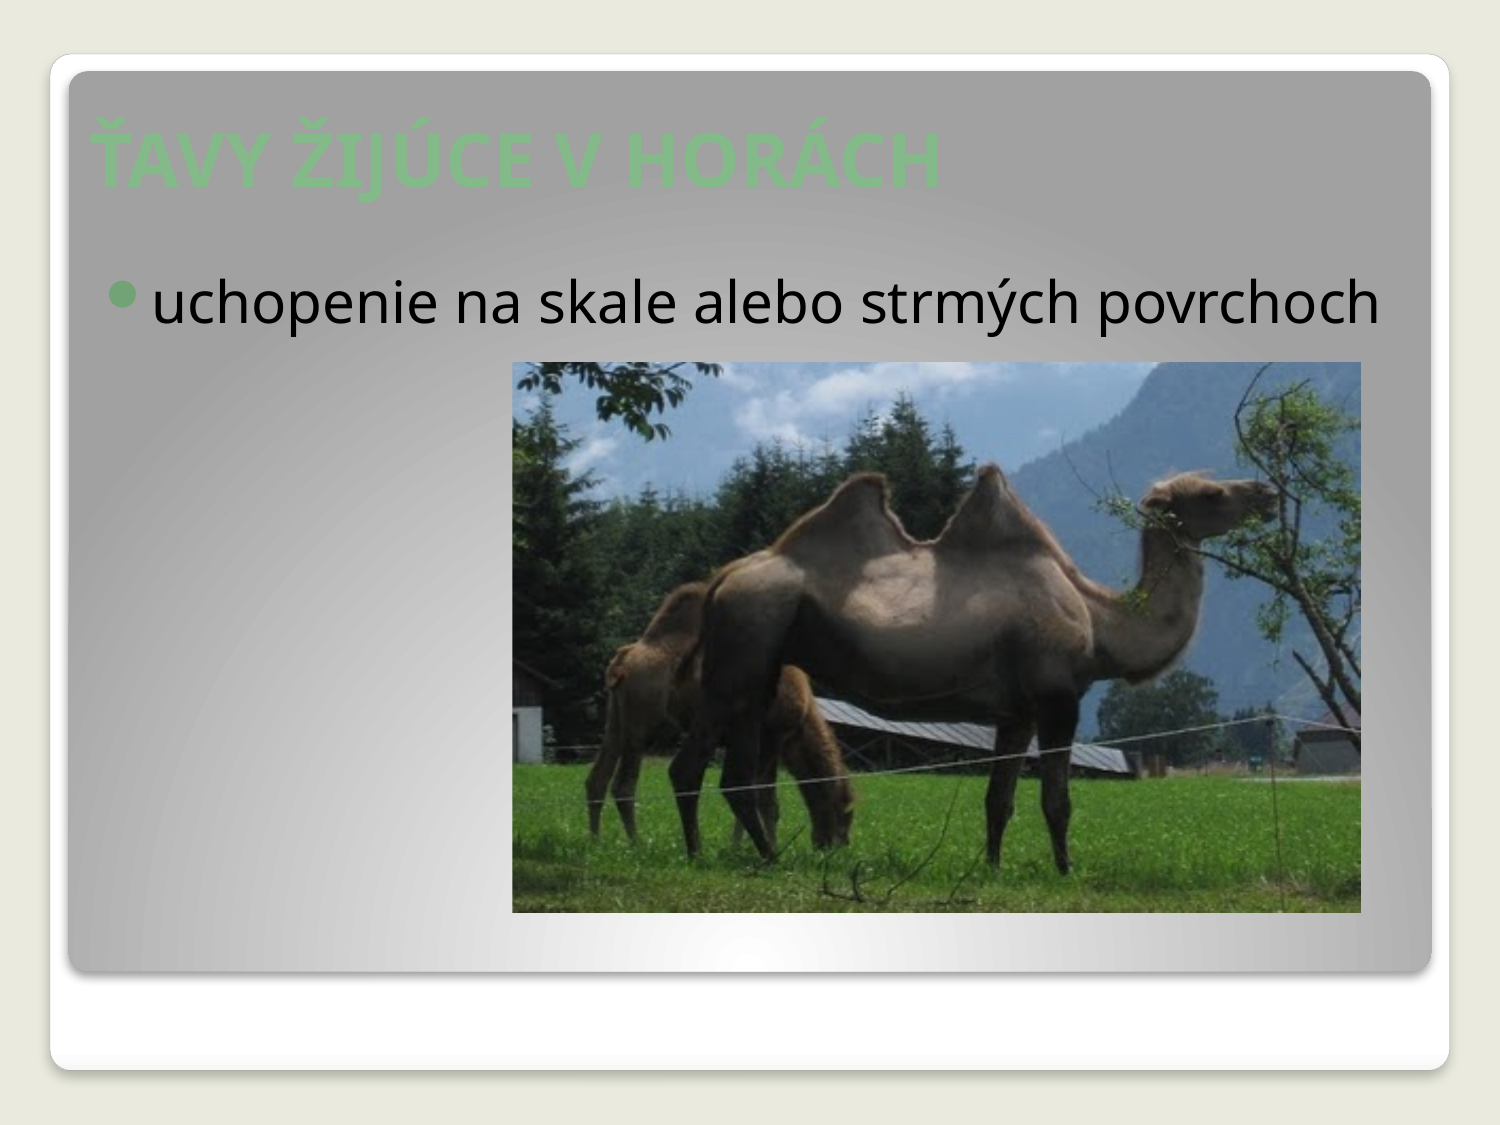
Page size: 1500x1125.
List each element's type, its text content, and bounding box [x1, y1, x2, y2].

picture [512, 362, 1362, 913]
list uchopenie na skale alebo strmých povrchoch [75, 249, 1418, 937]
title ŤAVY ŽIJÚCE V HORÁCH [75, 37, 1418, 210]
